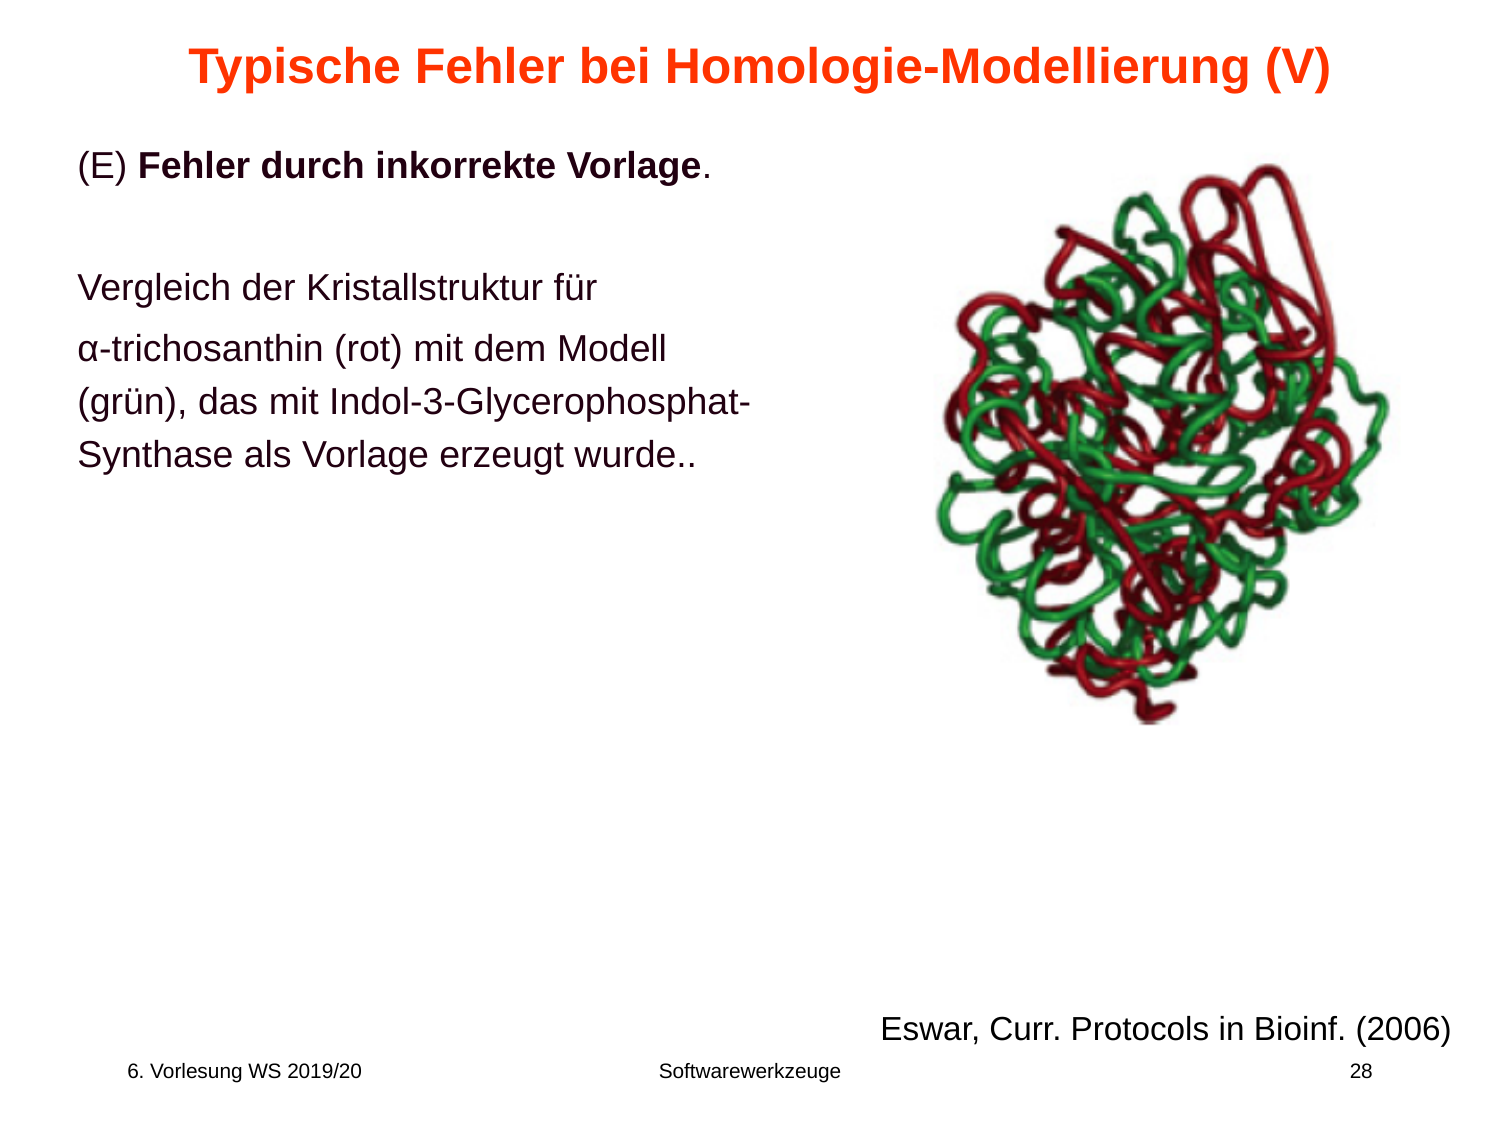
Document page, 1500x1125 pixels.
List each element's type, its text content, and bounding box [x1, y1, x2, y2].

text_box Eswar, Curr. Protocols in Bioinf. (2006) [865, 999, 1468, 1055]
title Typische Fehler bei Homologie-Modellierung (V) [50, 31, 1471, 96]
list (E) Fehler durch inkorrekte Vorlage. Vergleich der Kristallstruktur für α-trichosanthin (rot) mit dem Modell (grün), das mit Indol-3-Glycerophosphat- Synthase als Vorlage erzeugt wurde.. [62, 125, 800, 563]
picture [924, 137, 1405, 742]
